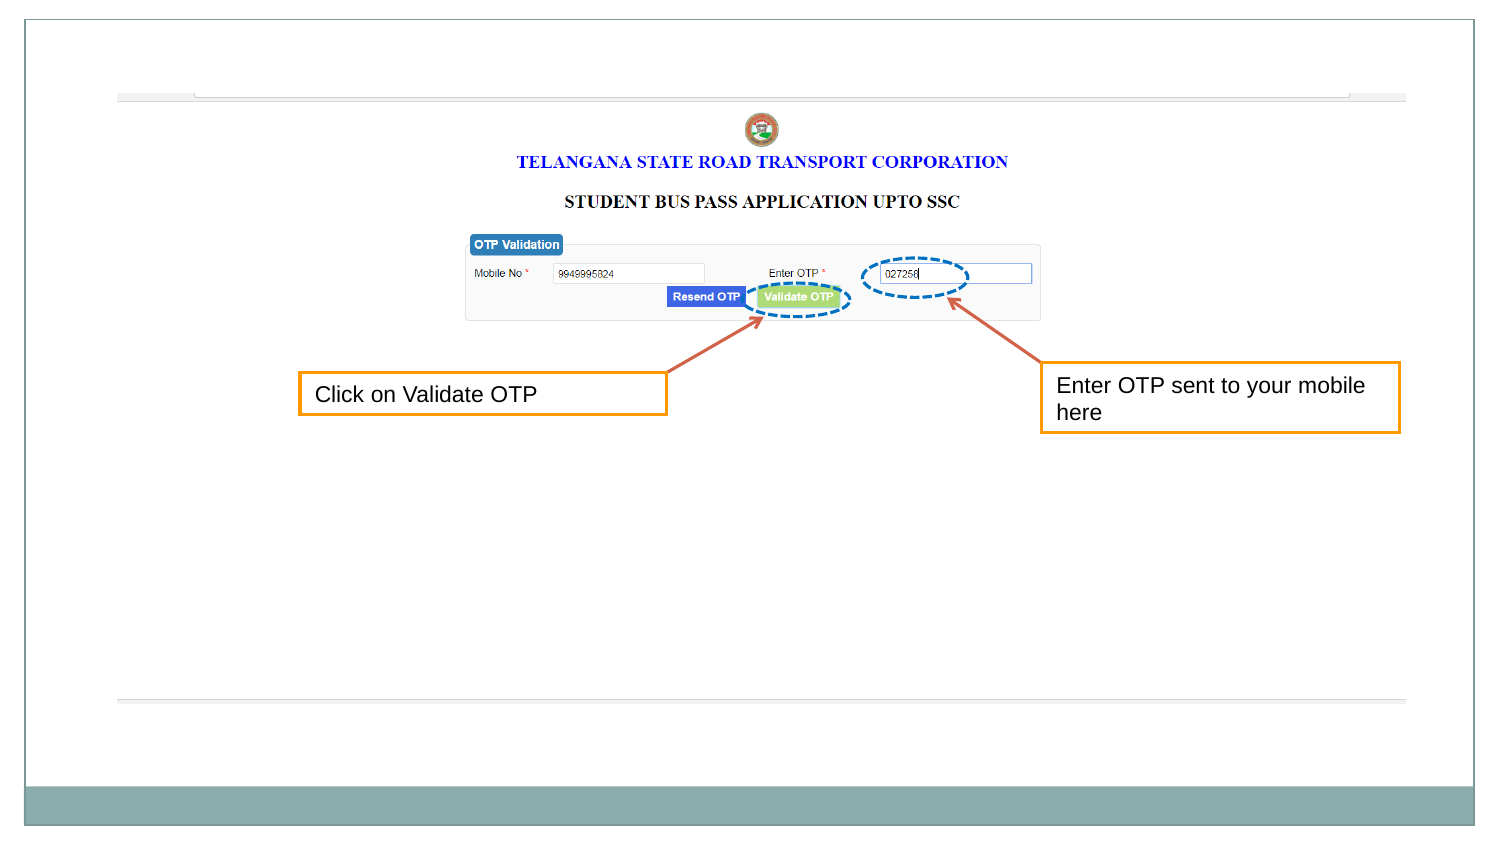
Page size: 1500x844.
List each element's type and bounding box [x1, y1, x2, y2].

text_box [862, 257, 1401, 434]
text_box [299, 282, 851, 416]
picture [116, 93, 1407, 704]
